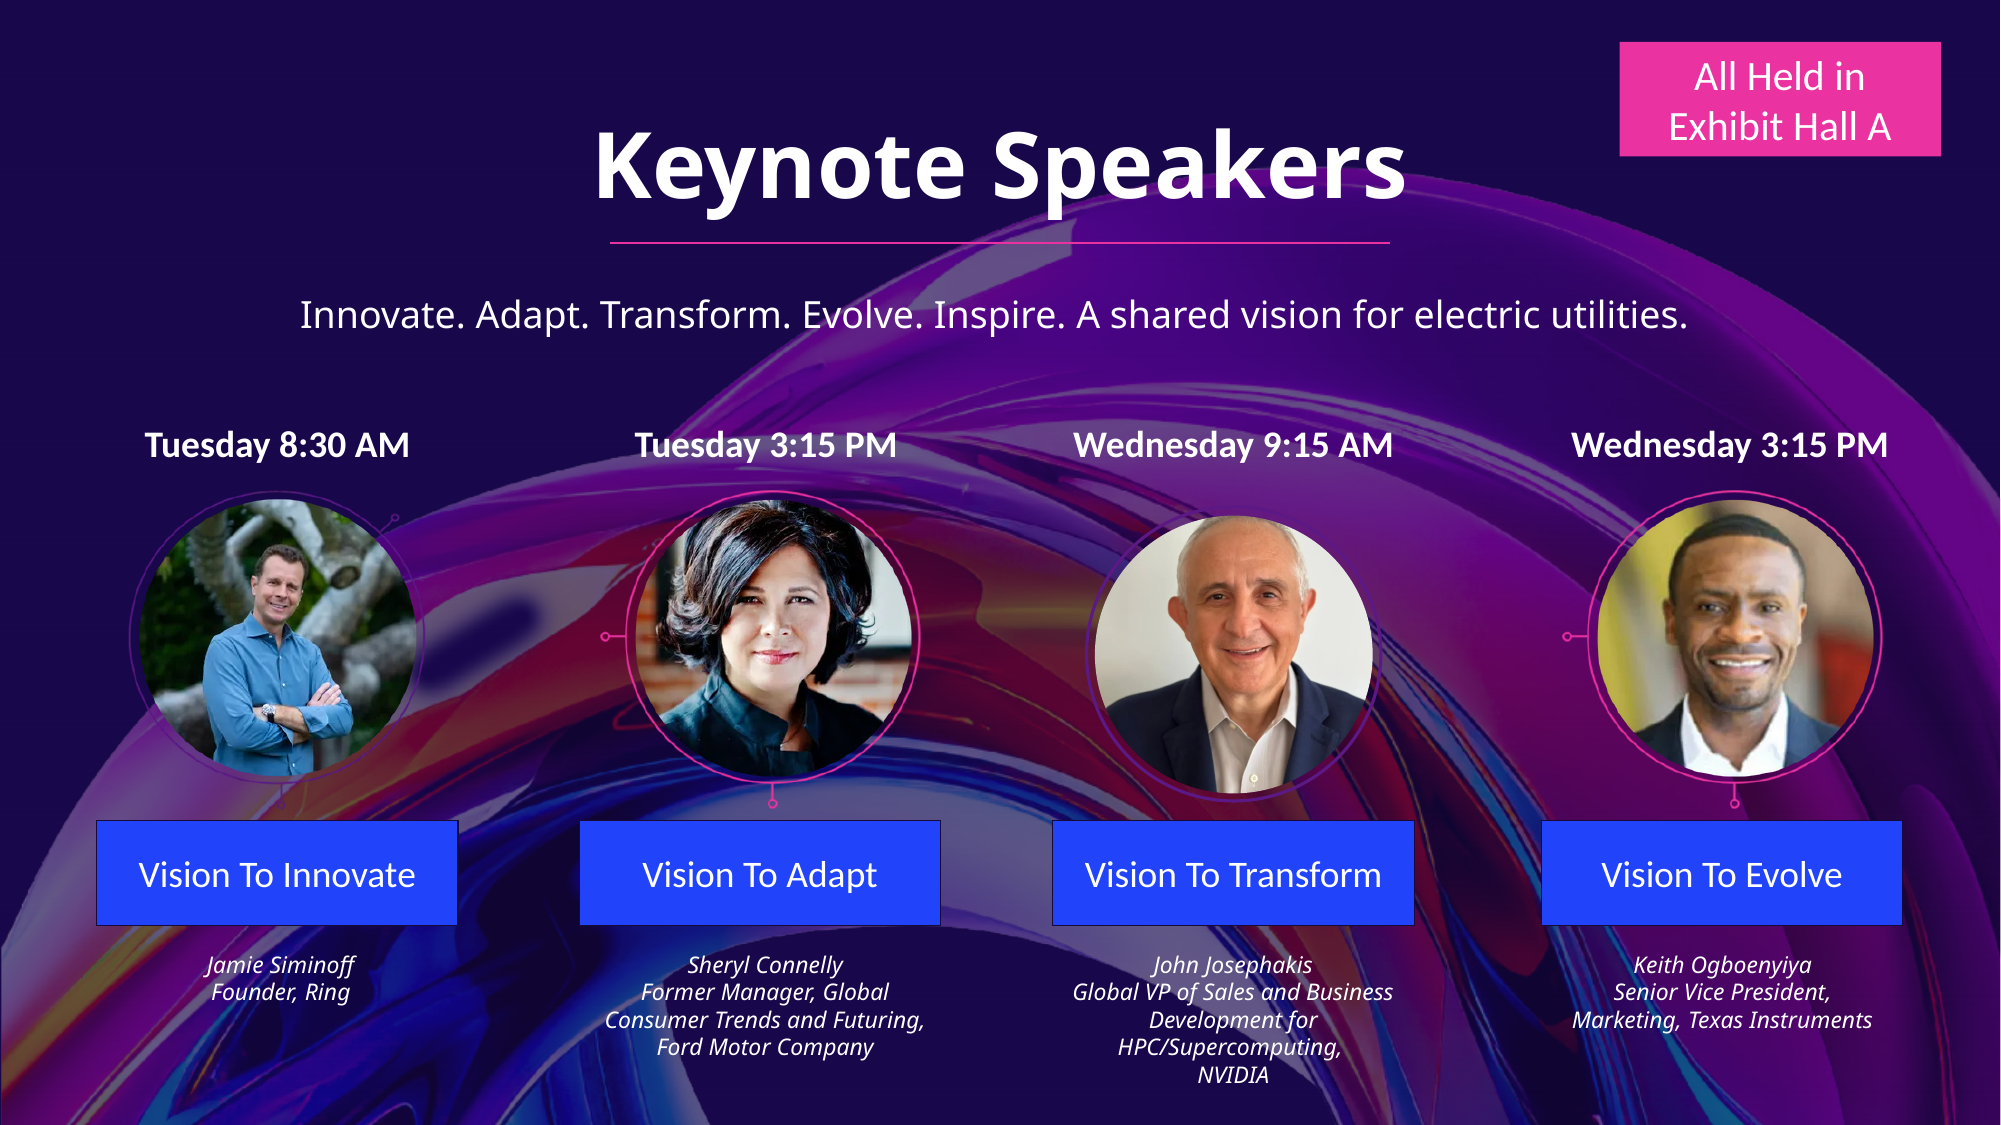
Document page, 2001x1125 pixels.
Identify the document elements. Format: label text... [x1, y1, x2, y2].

title Keynote Speakers [137, 59, 1863, 278]
text_box Keith Ogboenyiya Senior Vice President, Marketing, Texas Instruments [1541, 942, 1904, 1041]
text_box All Held in Exhibit Hall A [1619, 41, 1941, 157]
text_box John Josephakis Global VP of Sales and Business Development for HPC/Supercomputing, NVIDIA [1052, 942, 1415, 1096]
text_box Wednesday 3:15 PM [1556, 412, 1905, 472]
text_box Wednesday 9:15 AM [1058, 412, 1410, 472]
text_box Jamie Siminoff Founder, Ring [100, 942, 462, 1013]
text_box Sheryl Connelly Former Manager, Global Consumer Trends and Futuring, Ford Motor Company [584, 942, 946, 1068]
text_box Vision To Innovate [96, 831, 459, 927]
text_box Vision To Transform [1052, 819, 1415, 927]
text_box Vision To Adapt [578, 819, 942, 927]
text_box Tuesday 3:15 PM [619, 412, 913, 468]
picture [0, 0, 2000, 1125]
text_box Tuesday 8:30 AM [129, 412, 426, 468]
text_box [1086, 506, 1381, 801]
text_box Vision To Evolve [1540, 819, 1904, 927]
text_box Innovate. Adapt. Transform. Evolve. Inspire. A shared vision for electric utilities. [173, 283, 1827, 344]
